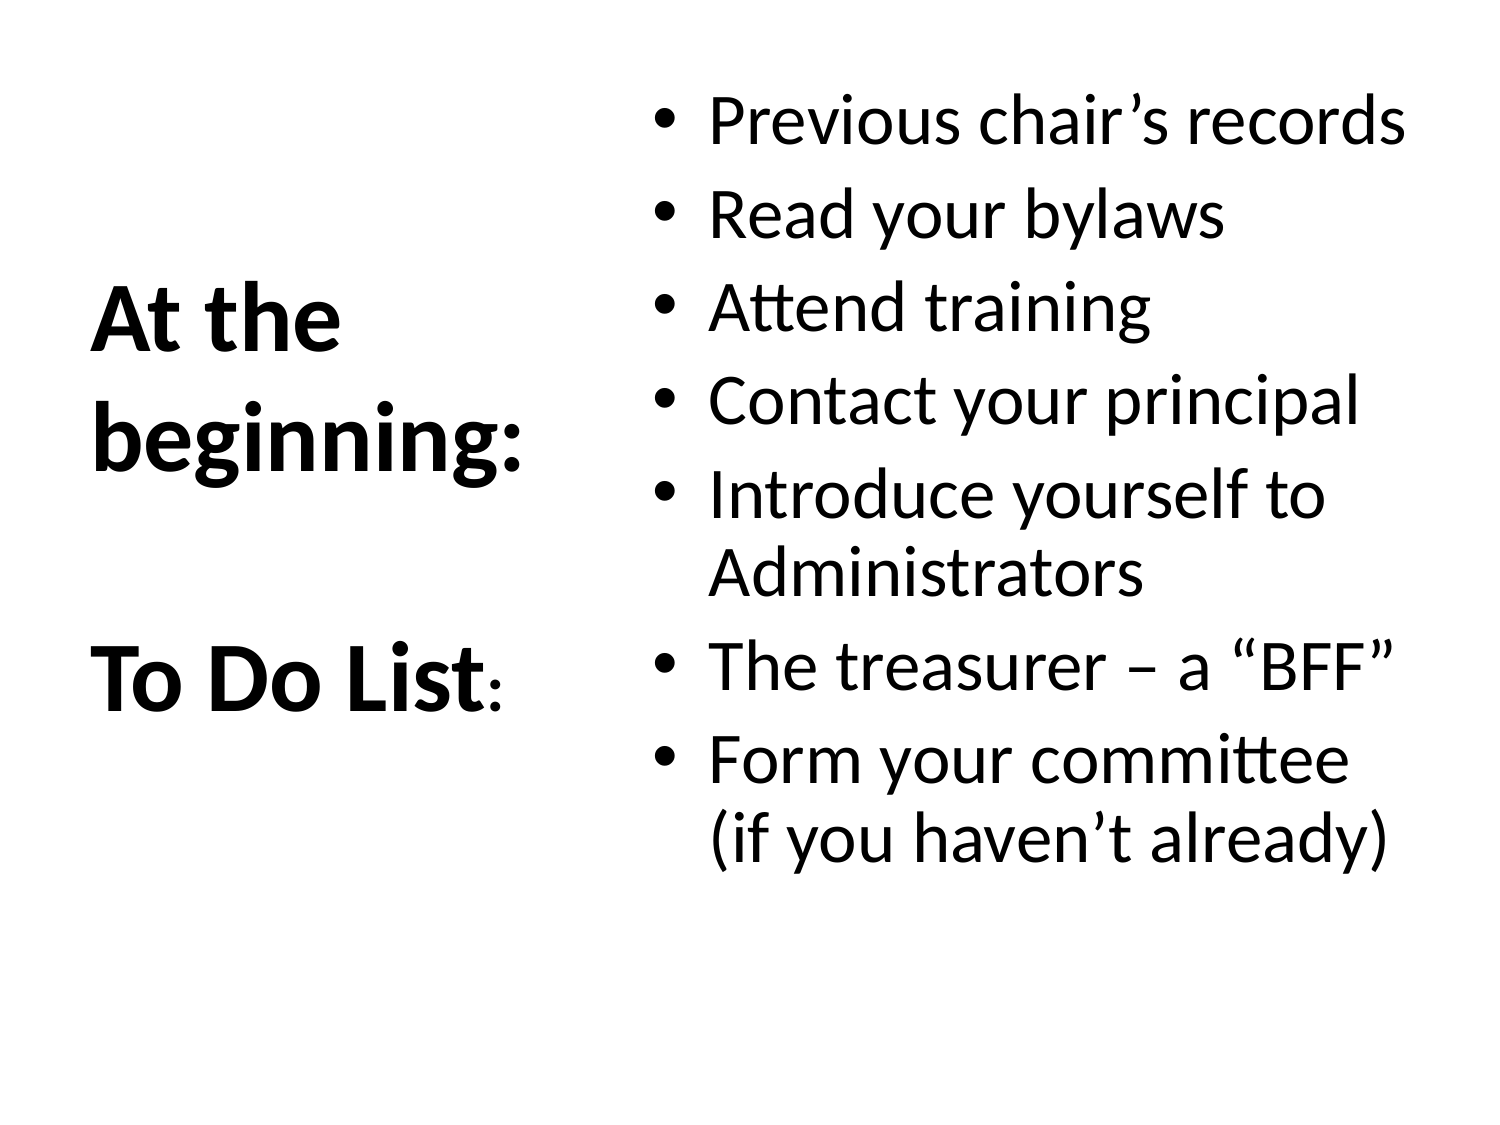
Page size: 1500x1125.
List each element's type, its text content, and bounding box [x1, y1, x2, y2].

title At the beginning: To Do List: [75, 162, 569, 910]
list Previous chair’s records Read your bylaws Attend training Contact your principal Introduce yourself to Administrators The treasurer – a “BFF” Form your committee (if you haven’t already) [637, 74, 1425, 1075]
